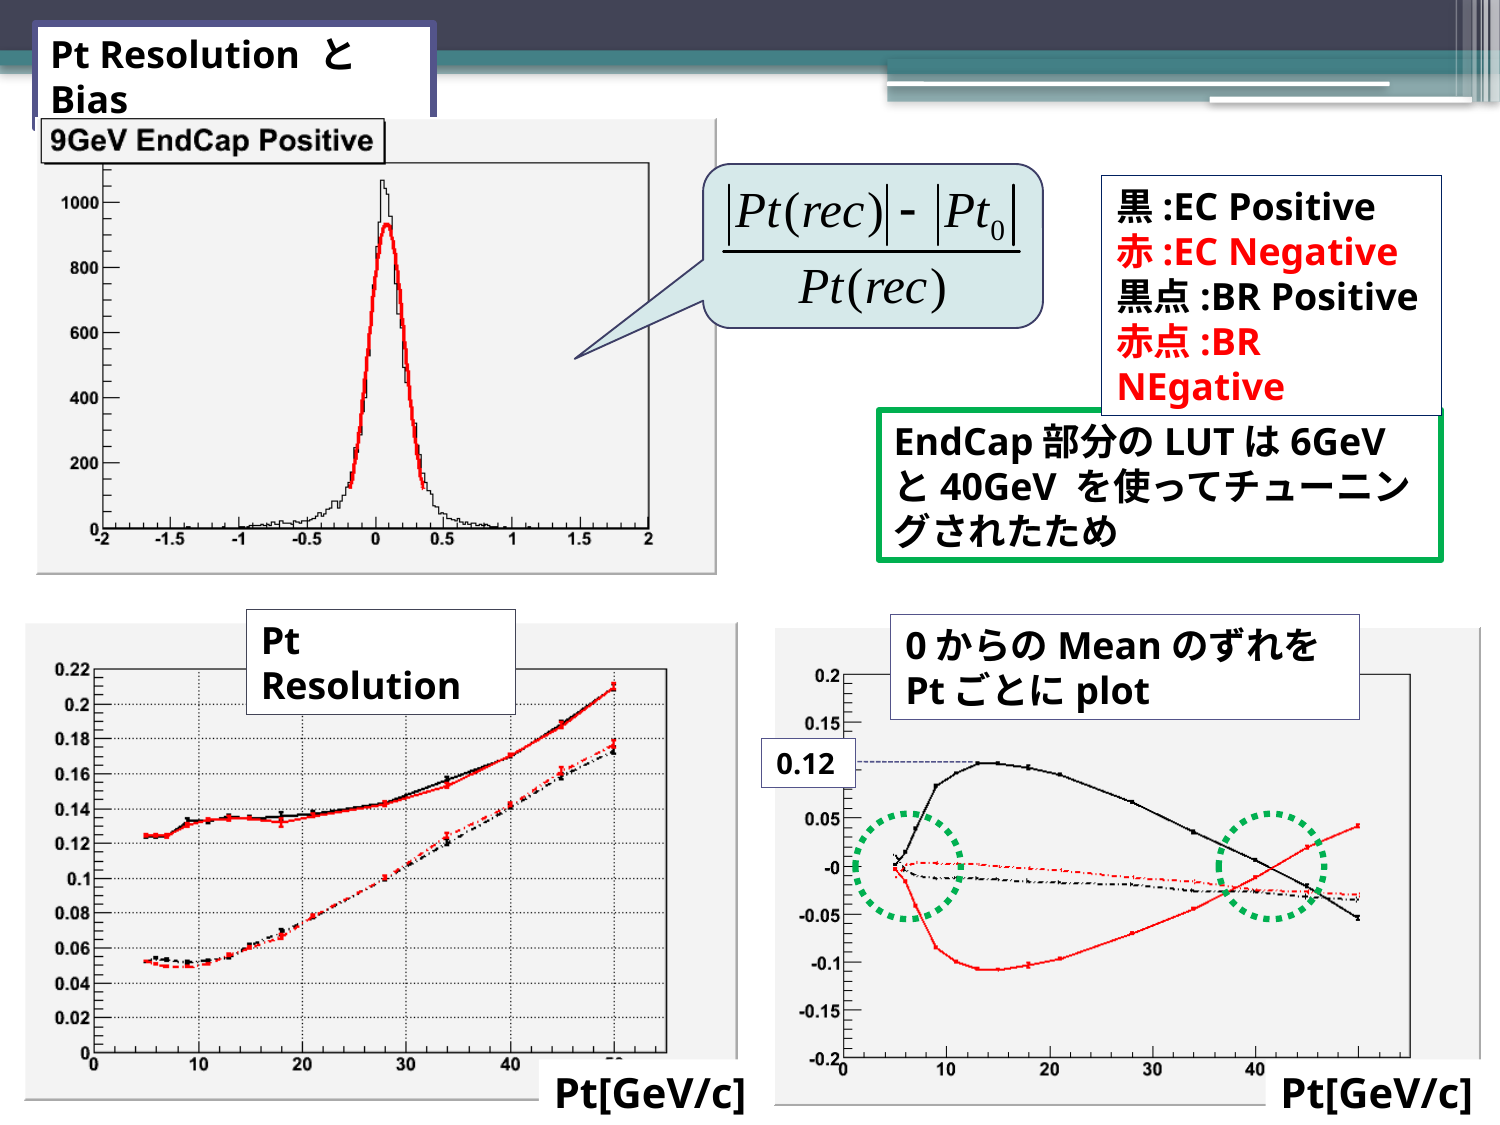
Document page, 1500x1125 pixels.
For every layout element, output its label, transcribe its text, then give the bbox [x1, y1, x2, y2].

picture [23, 620, 739, 1101]
text_box EndCap部分のLUTは6GeVと40GeV を使ってチューニングされたため [878, 410, 1442, 560]
text_box Pt[GeV/c] [538, 1059, 762, 1125]
text_box Pt Resolution [246, 609, 516, 618]
picture [34, 116, 717, 575]
text_box 黒:EC Positive 赤:EC Negative 黒点:BR Positive 赤点:BR NEgative [1101, 175, 1442, 416]
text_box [773, 614, 1489, 1125]
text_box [702, 163, 1044, 329]
text_box Pt Resolution と Bias [35, 23, 434, 115]
text_box 0.12 [761, 738, 766, 788]
